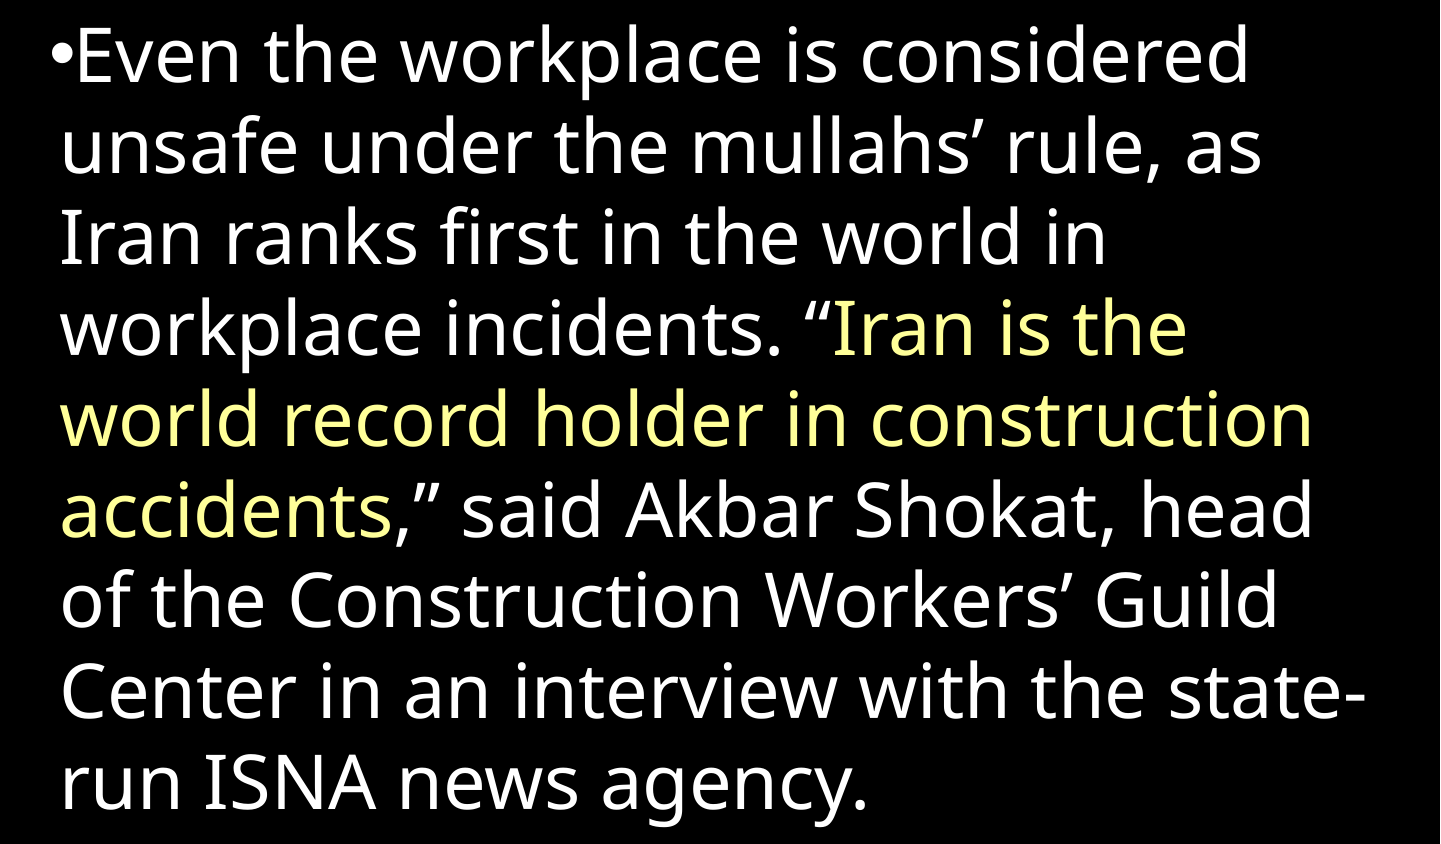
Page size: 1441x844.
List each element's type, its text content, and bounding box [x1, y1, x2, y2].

subtitle Even the workplace is considered unsafe under the mullahs’ rule, as Iran ranks first in the world in workplace incidents. “Iran is the world record holder in construction accidents,” said Akbar Shokat, head of the Construction Workers’ Guild Center in an interview with the state-run ISNA news agency. [36, 0, 1393, 844]
